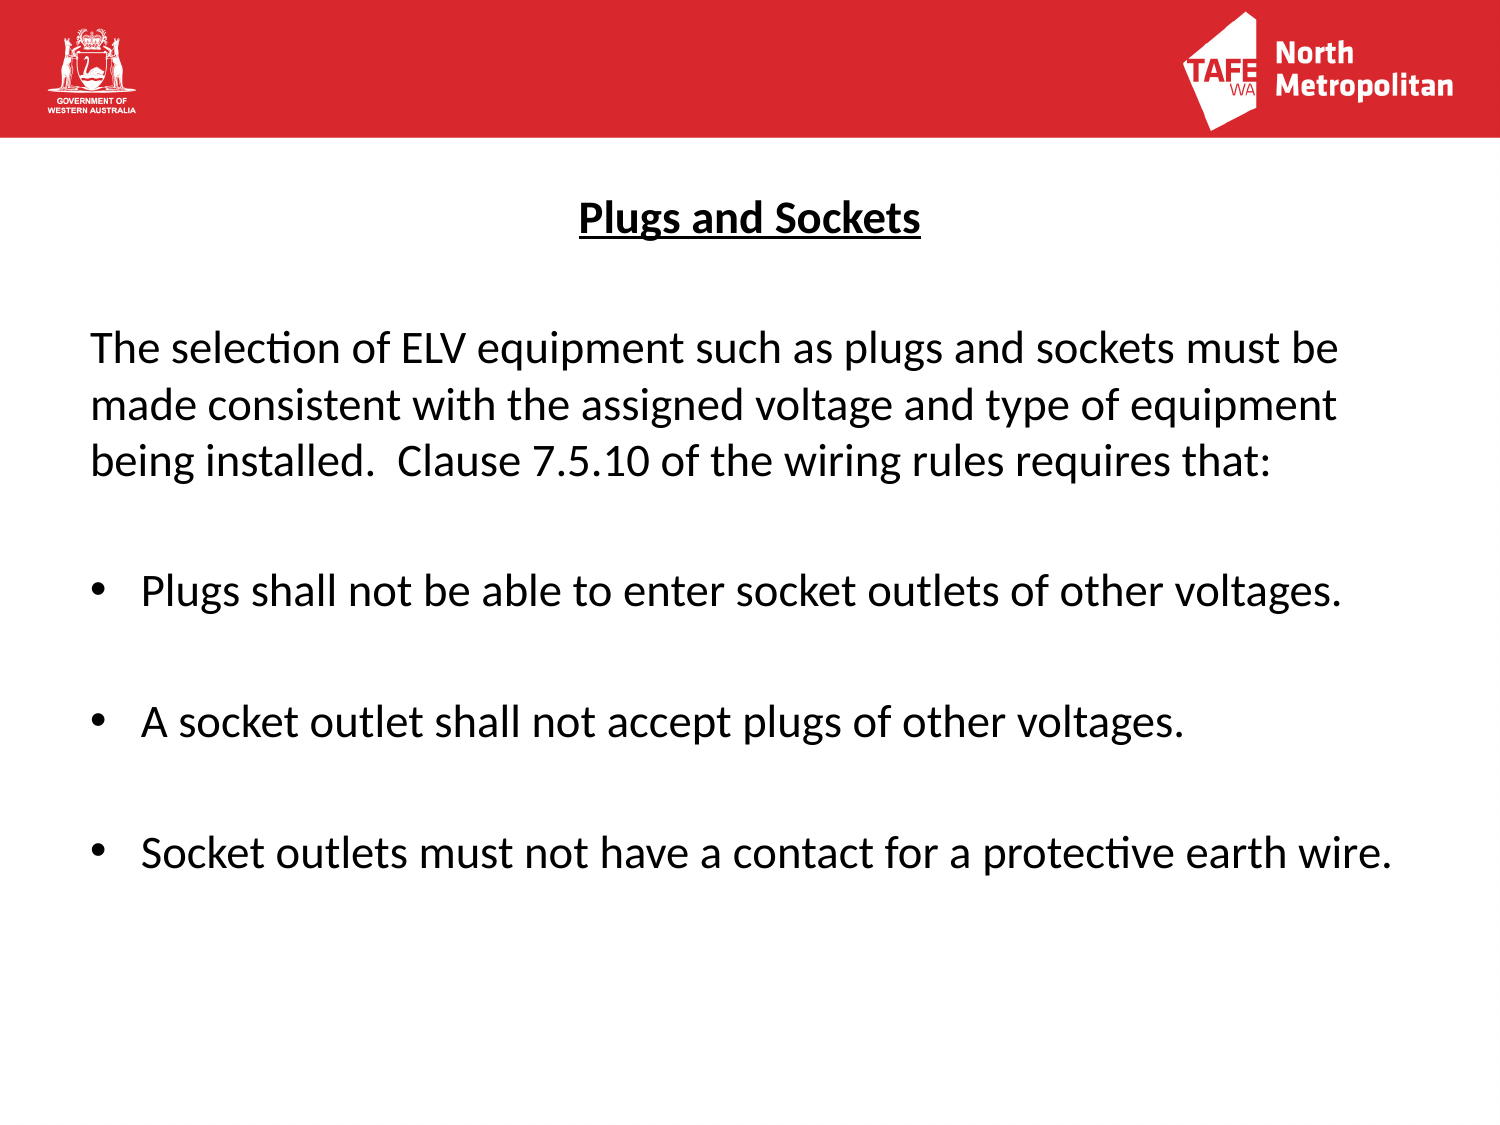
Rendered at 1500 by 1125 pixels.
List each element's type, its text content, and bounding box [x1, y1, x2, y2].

list Plugs and Sockets The selection of ELV equipment such as plugs and sockets must be made consistent with the assigned voltage and type of equipment being installed. Clause 7.5.10 of the wiring rules requires that: Plugs shall not be able to enter socket outlets of other voltages. A socket outlet shall not accept plugs of other voltages. Socket outlets must not have a contact for a protective earth wire. [75, 179, 1425, 1005]
picture [0, 0, 1500, 1125]
